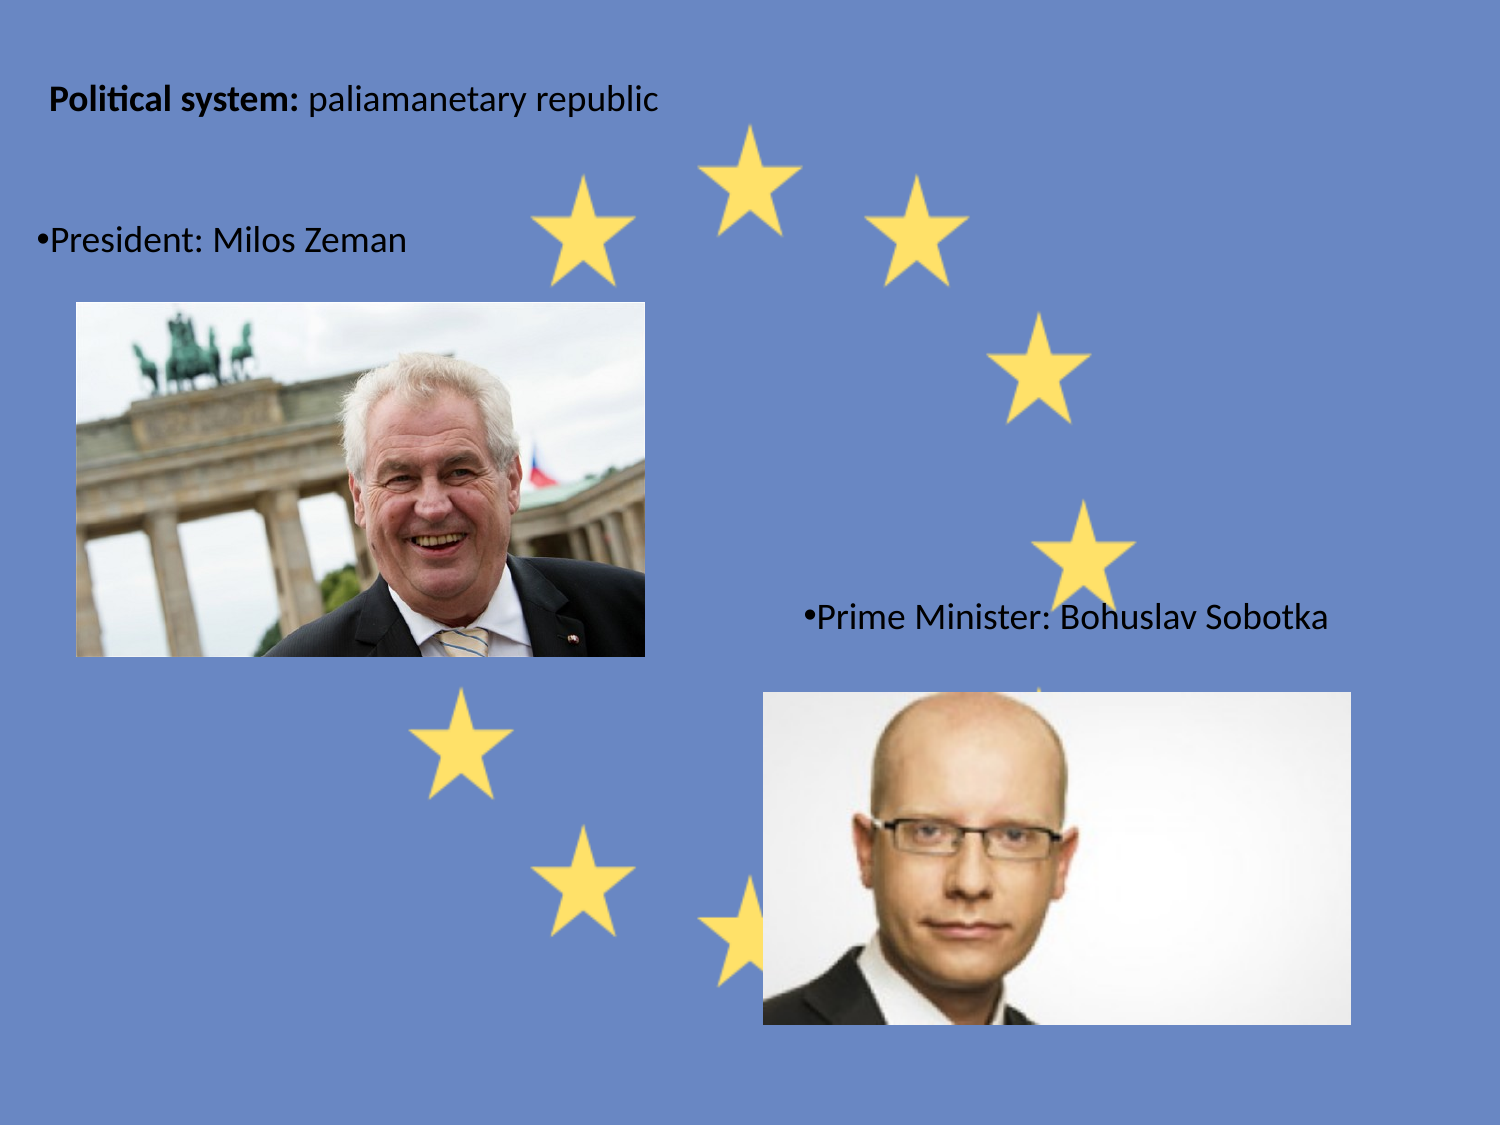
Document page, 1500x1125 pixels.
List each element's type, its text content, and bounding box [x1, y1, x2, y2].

text_box President: Milos Zeman [21, 208, 440, 268]
text_box Prime Minister: Bohuslav Sobotka [788, 584, 1345, 645]
picture [763, 692, 1351, 1025]
picture [76, 302, 645, 658]
text_box Political system: paliamanetary republic [34, 66, 675, 127]
